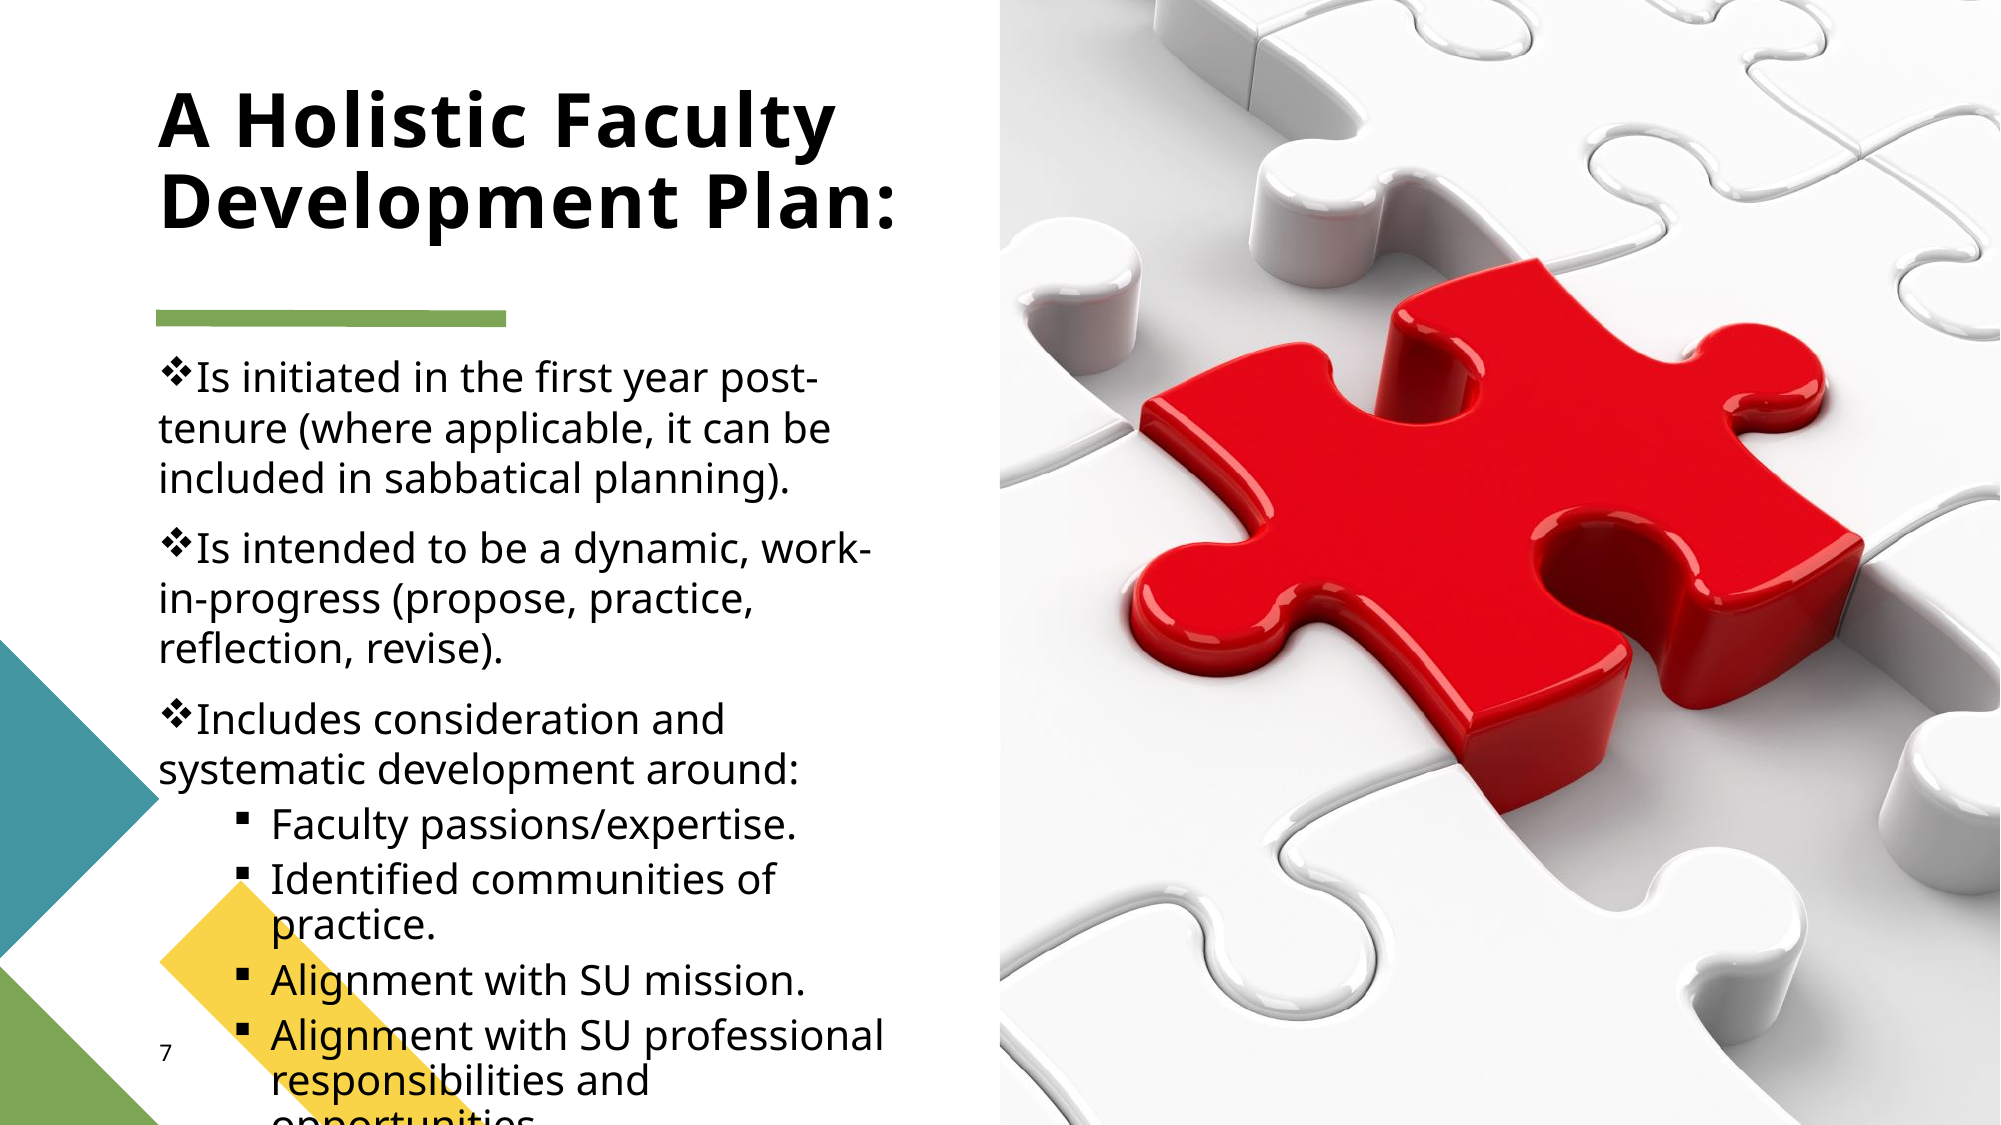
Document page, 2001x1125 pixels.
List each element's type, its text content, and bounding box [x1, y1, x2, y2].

list Is initiated in the first year post-tenure (where applicable, it can be included in sabbatical planning). Is intended to be a dynamic, work-in-progress (propose, practice, reflection, revise). Includes consideration and systematic development around: Faculty passions/expertise. Identified communities of practice. Alignment with SU mission. Alignment with SU professional responsibilities and opportunities. [158, 351, 909, 810]
picture [999, 0, 2000, 1125]
title A Holistic Faculty Development Plan: [158, 144, 969, 245]
slide_number 7 [159, 1038, 246, 1080]
